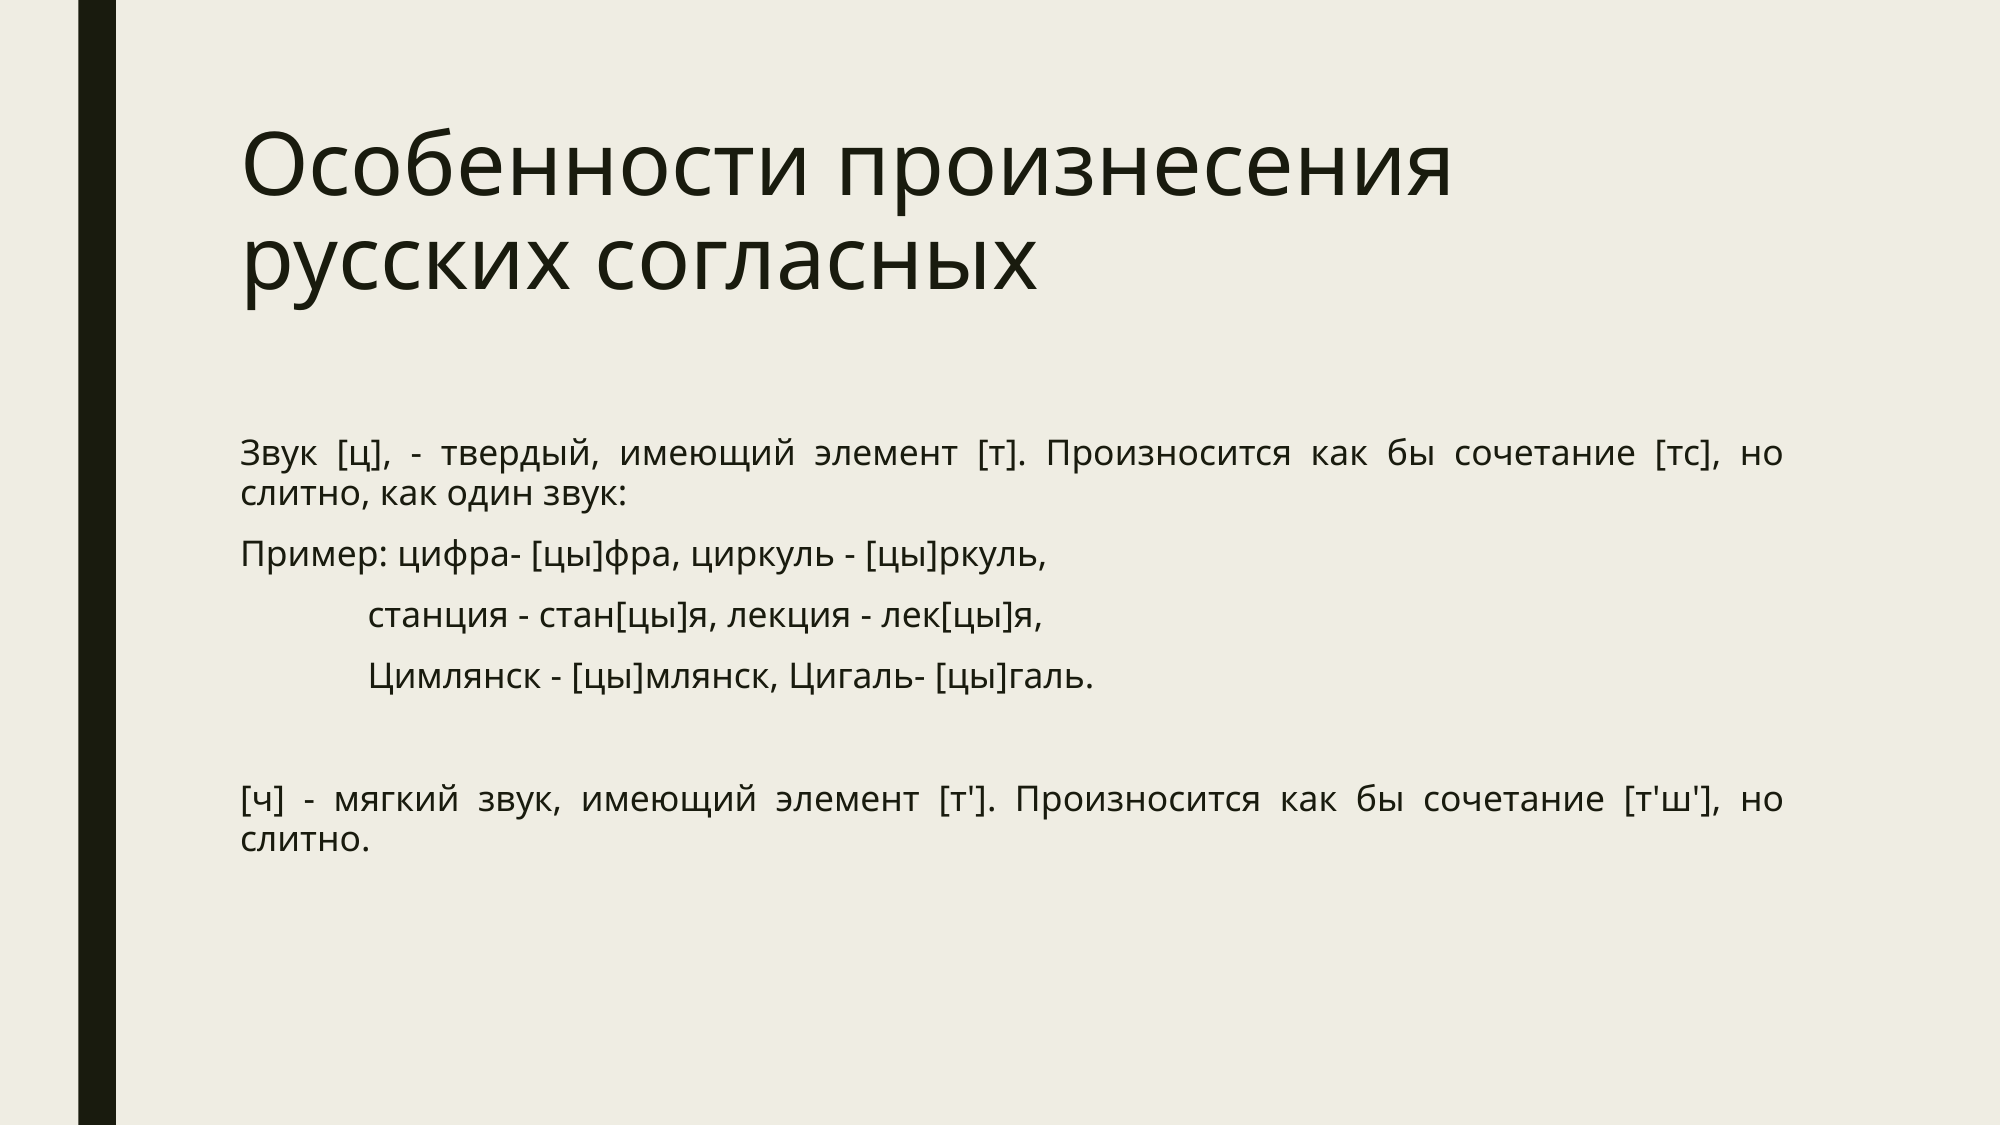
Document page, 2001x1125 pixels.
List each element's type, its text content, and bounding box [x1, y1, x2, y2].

list Звук [ц], - твердый, имеющий элемент [т]. Произносится как бы сочетание [тс], но слитно, как один звук: Пример: цифра- [цы]фра, циркуль - [цы]ркуль, станция - стан[цы]я, лекция - лек[цы]я, Цимлянск - [цы]млянск, Цигаль- [цы]галь. [ч] - мягкий звук, имеющий элемент [т']. Произносится как бы сочетание [т'ш'], но слитно. [225, 426, 1800, 870]
title Особенности произнесения русских согласных [225, 112, 1800, 318]
